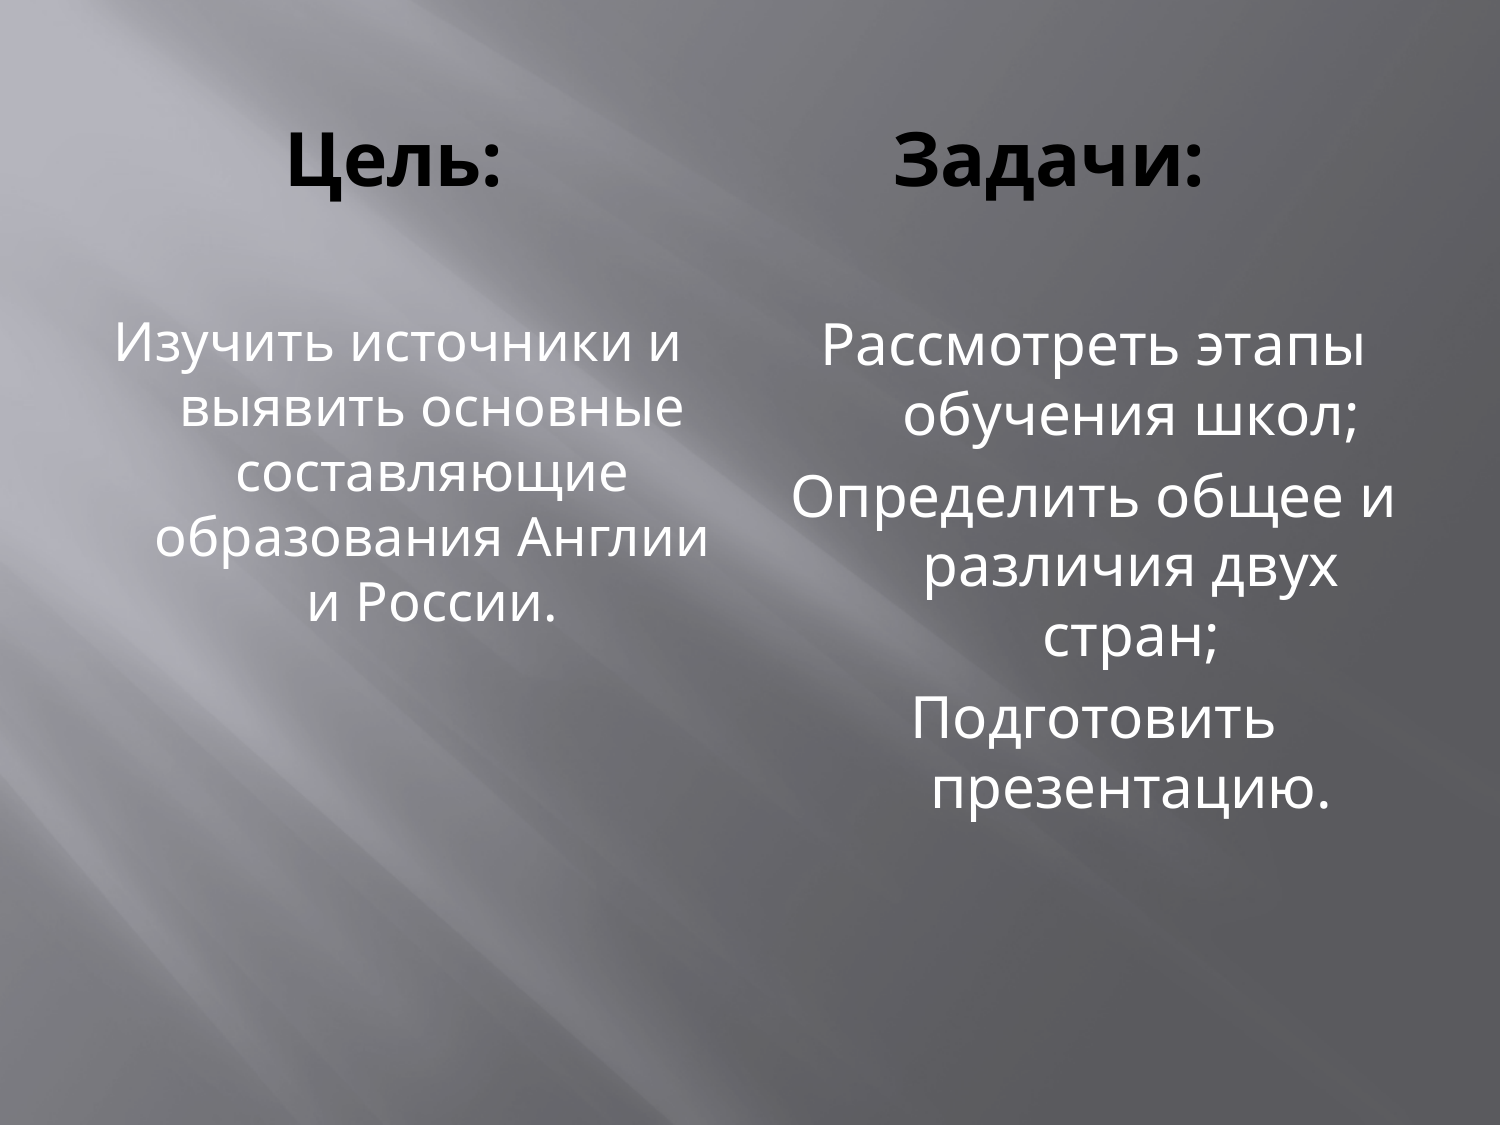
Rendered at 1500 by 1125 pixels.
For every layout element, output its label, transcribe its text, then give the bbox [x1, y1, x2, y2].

list Рассмотреть этапы обучения школ; Определить общее и различия двух стран; Подготовить презентацию. [762, 299, 1425, 1043]
title Цель: Задачи: [75, 62, 1425, 250]
list Изучить источники и выявить основные составляющие образования Англии и России. [37, 299, 738, 1043]
